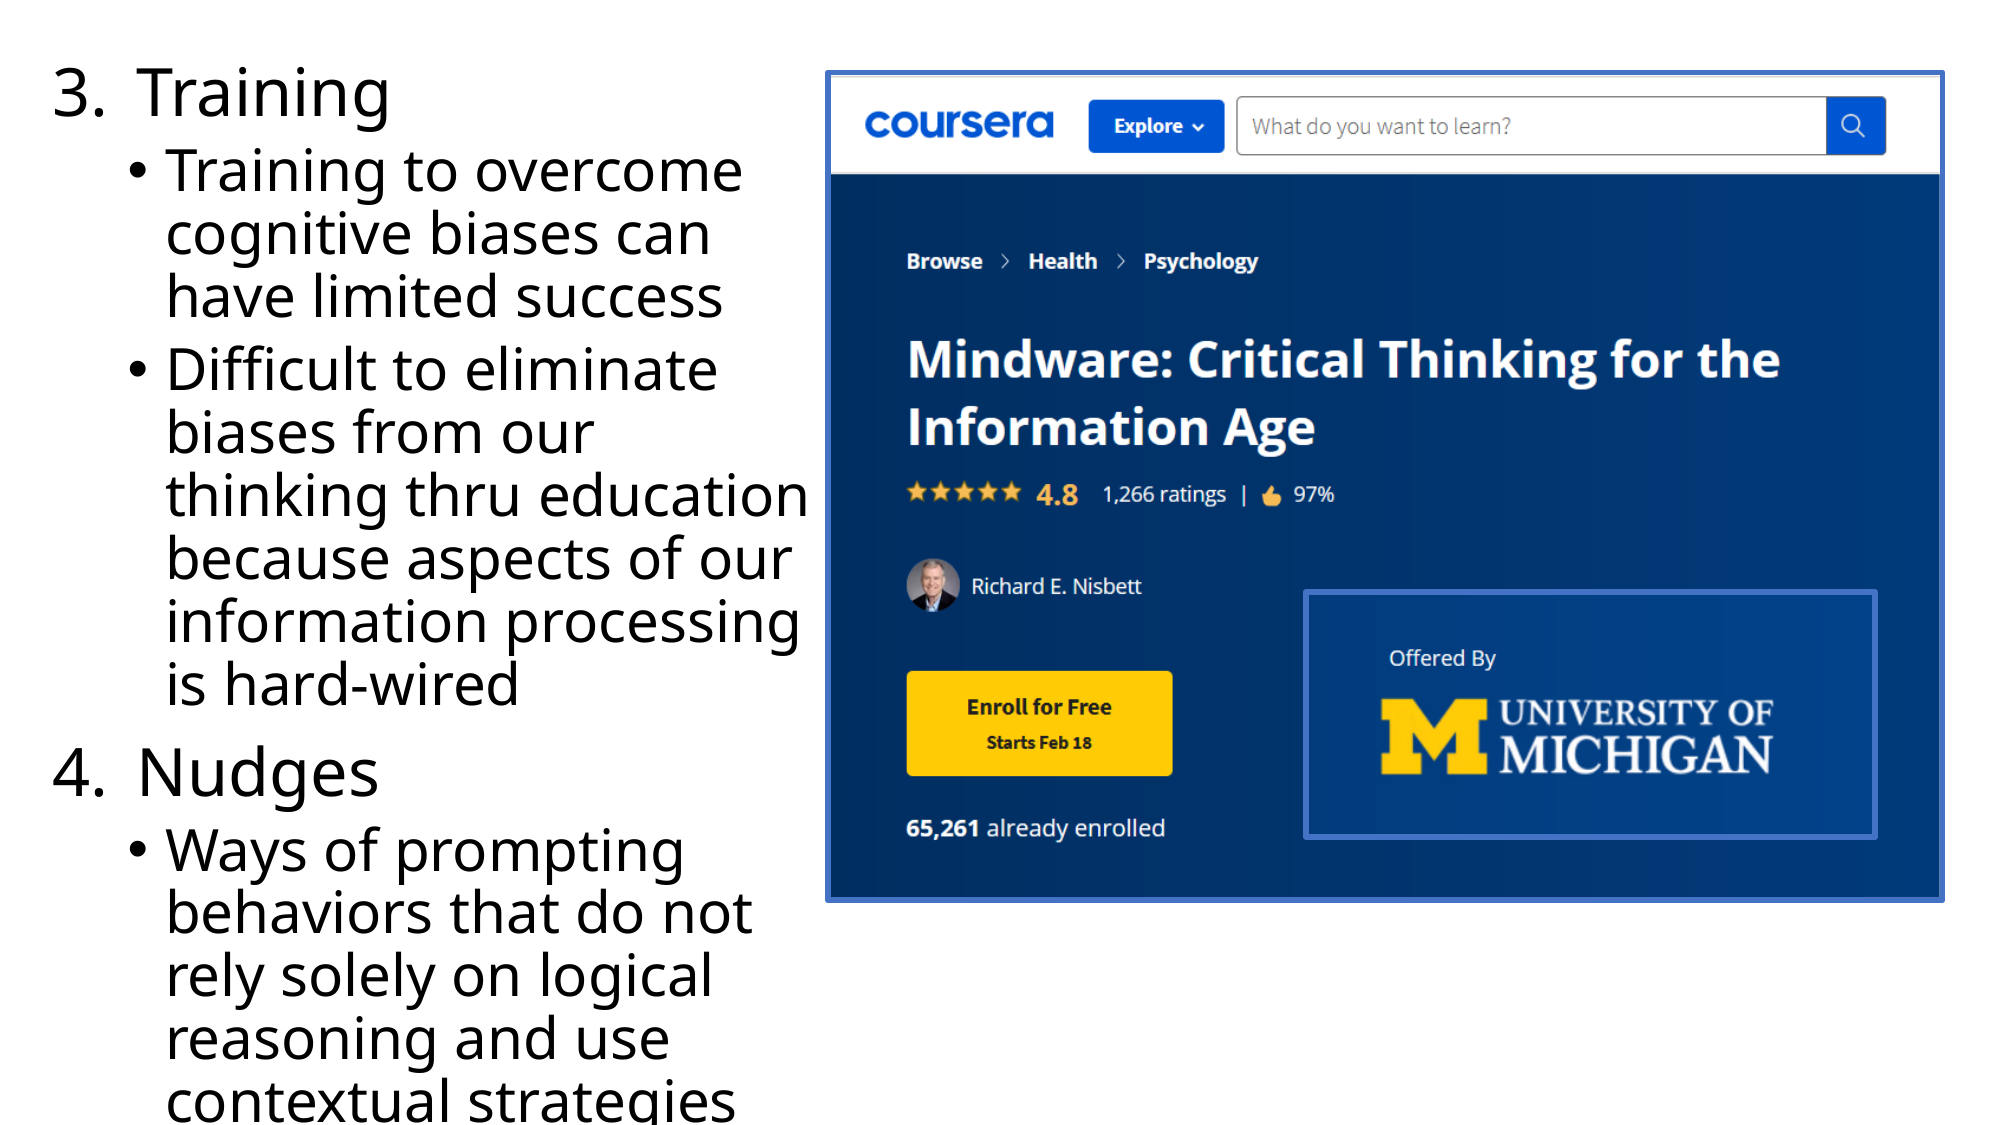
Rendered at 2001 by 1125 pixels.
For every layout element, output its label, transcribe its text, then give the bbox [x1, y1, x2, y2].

list Training Training to overcome cognitive biases can have limited success Difficult to eliminate biases from our thinking thru education because aspects of our information processing is hard-wired Nudges Ways of prompting behaviors that do not rely solely on logical reasoning and use contextual strategies [37, 51, 831, 1125]
picture [830, 75, 1940, 898]
